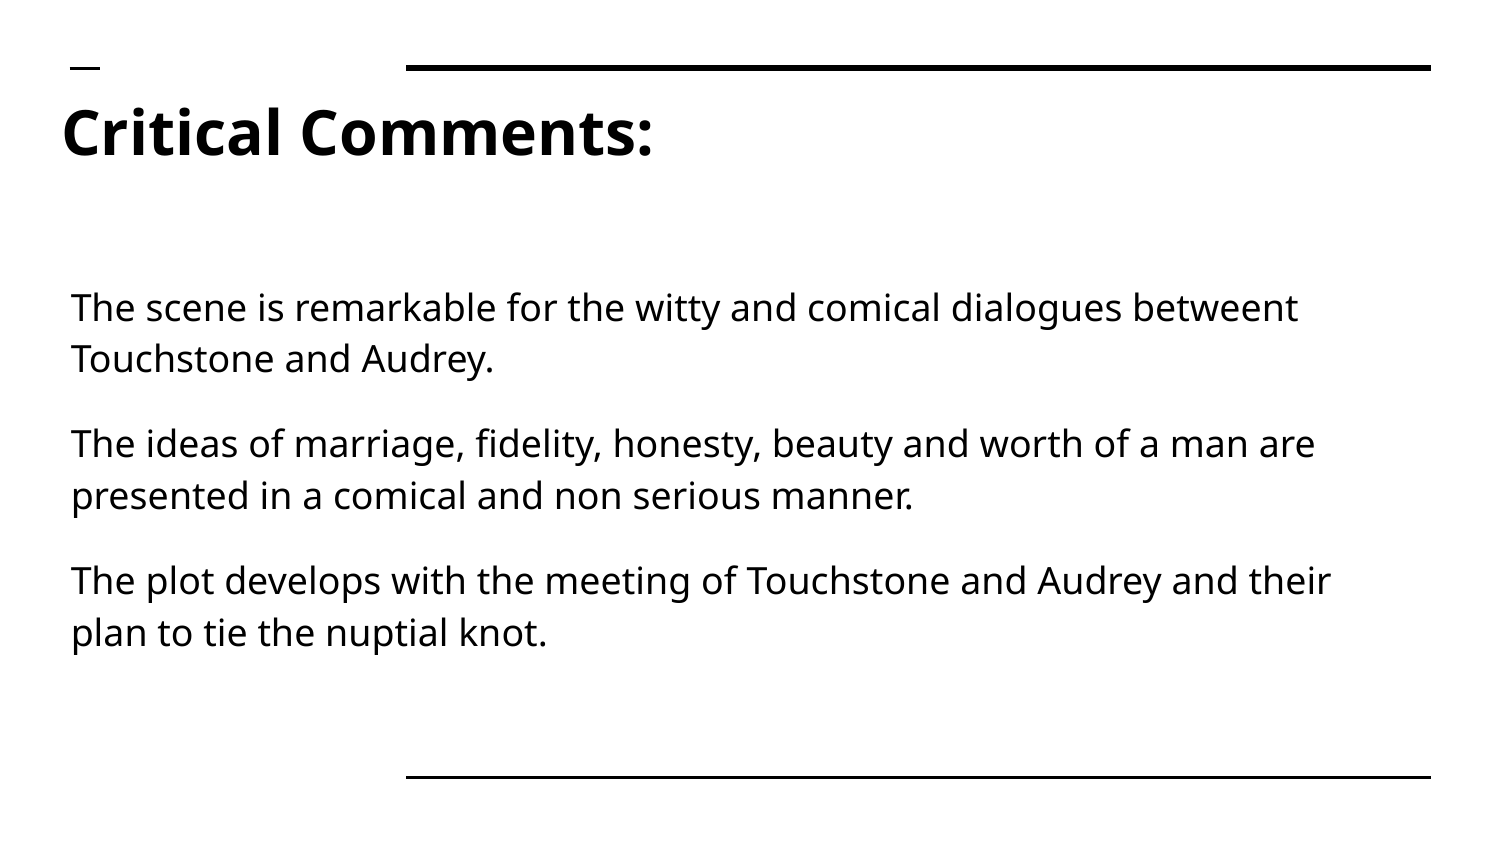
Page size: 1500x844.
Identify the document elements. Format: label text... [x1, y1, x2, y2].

list The scene is remarkable for the witty and comical dialogues betweent Touchstone and Audrey. The ideas of marriage, fidelity, honesty, beauty and worth of a man are presented in a comical and non serious manner. The plot develops with the meeting of Touchstone and Audrey and their plan to tie the nuptial knot. [55, 261, 1433, 755]
title Critical Comments: [46, 77, 1448, 221]
